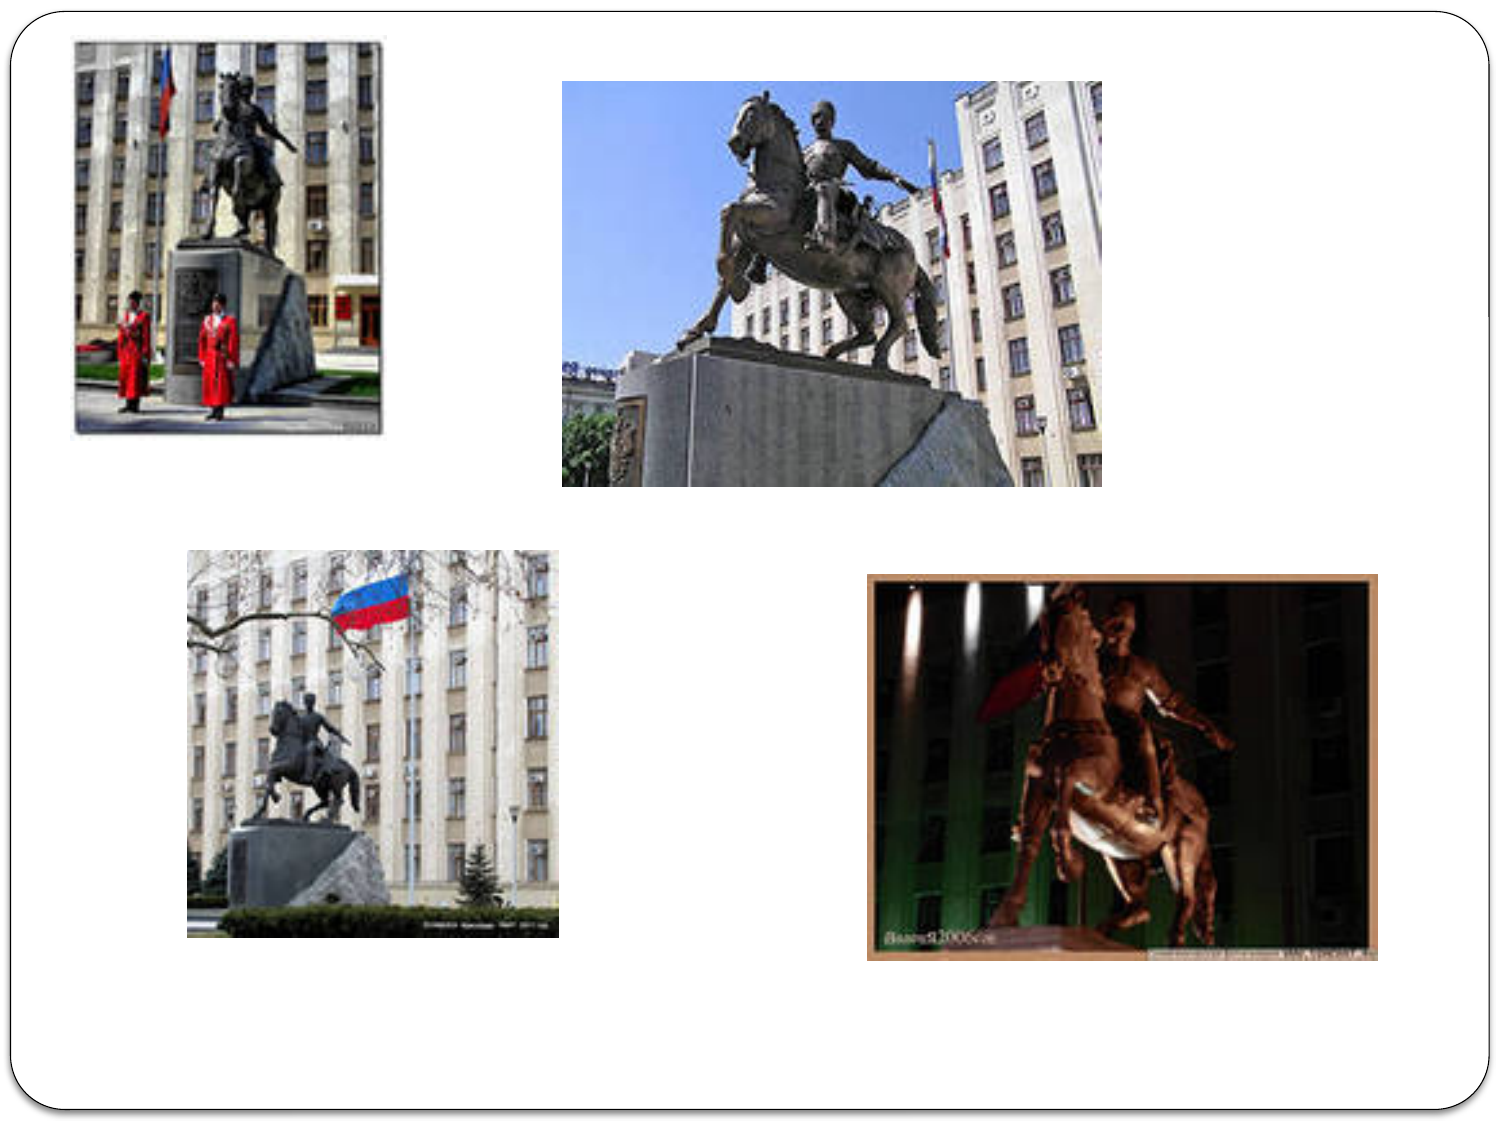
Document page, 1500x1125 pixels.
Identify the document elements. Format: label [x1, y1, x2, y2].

picture [562, 81, 1102, 487]
picture [187, 550, 559, 938]
picture [866, 573, 1378, 962]
list [70, 34, 387, 441]
